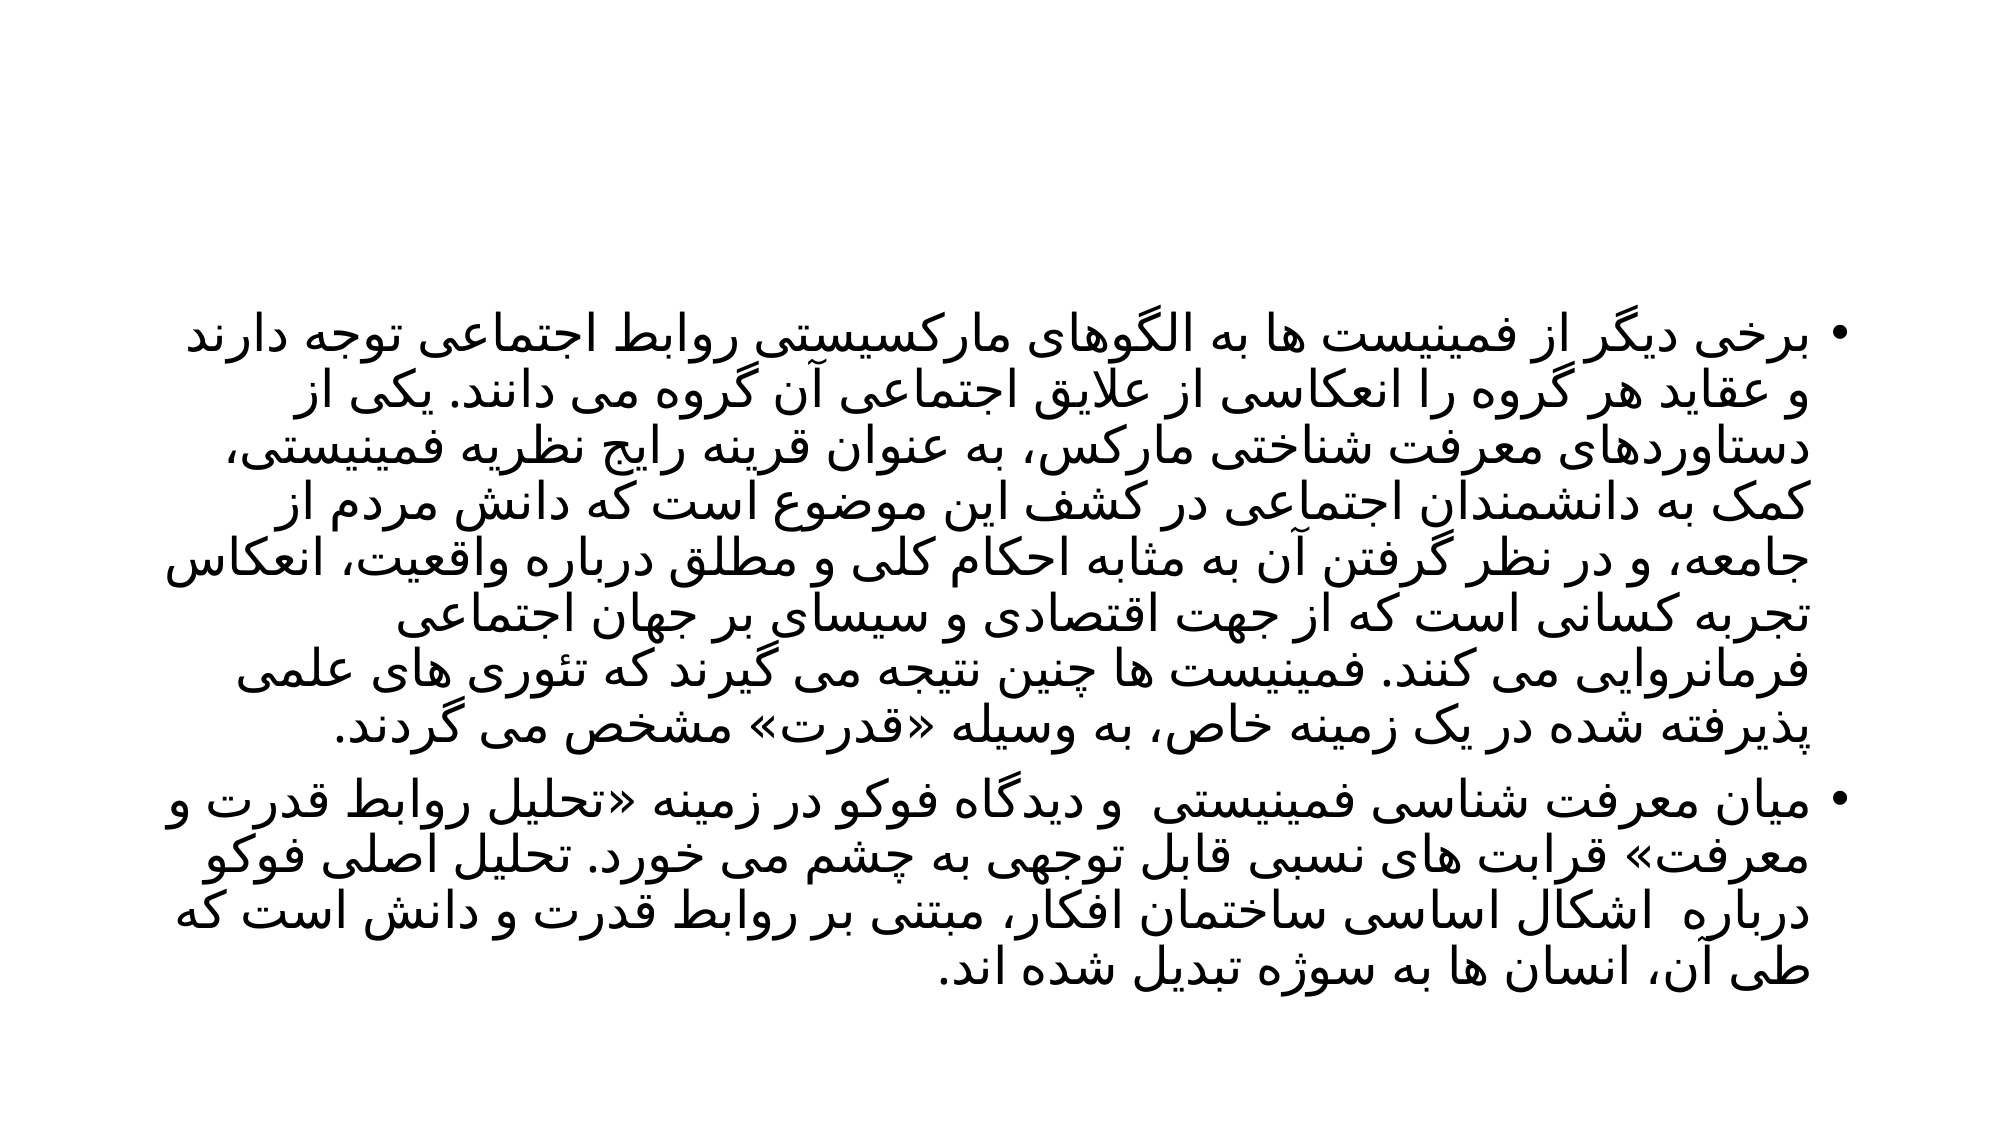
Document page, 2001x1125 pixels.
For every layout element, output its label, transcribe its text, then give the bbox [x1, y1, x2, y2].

list برخی دیگر از فمینیست ها به الگوهای مارکسیستی روابط اجتماعی توجه دارند و عقاید هر گروه را انعکاسی از علایق اجتماعی آن گروه می دانند. یکی از دستاوردهای معرفت شناختی مارکس، به عنوان قرینه رایج نظریه فمینیستی، کمک به دانشمندان اجتماعی در کشف این موضوع است که دانش مردم از جامعه، و در نظر گرفتن آن به مثابه احکام کلی و مطلق درباره واقعیت، انعکاس تجربه کسانی است که از جهت اقتصادی و سیسای بر جهان اجتماعی فرمانروایی می کنند. فمینیست ها چنین نتیجه می گیرند که تئوری های علمی پذیرفته شده در یک زمینه خاص، به وسیله «قدرت» مشخص می گردند. میان معرفت شناسی فمینیستی و دیدگاه فوکو در زمینه «تحلیل روابط قدرت و معرفت» قرابت های نسبی قابل توجهی به چشم می خورد. تحلیل اصلی فوکو درباره اشکال اساسی ساختمان افکار، مبتنی بر روابط قدرت و دانش است که طی آن، انسان ها به سوژه تبدیل شده اند. [137, 299, 1863, 1014]
